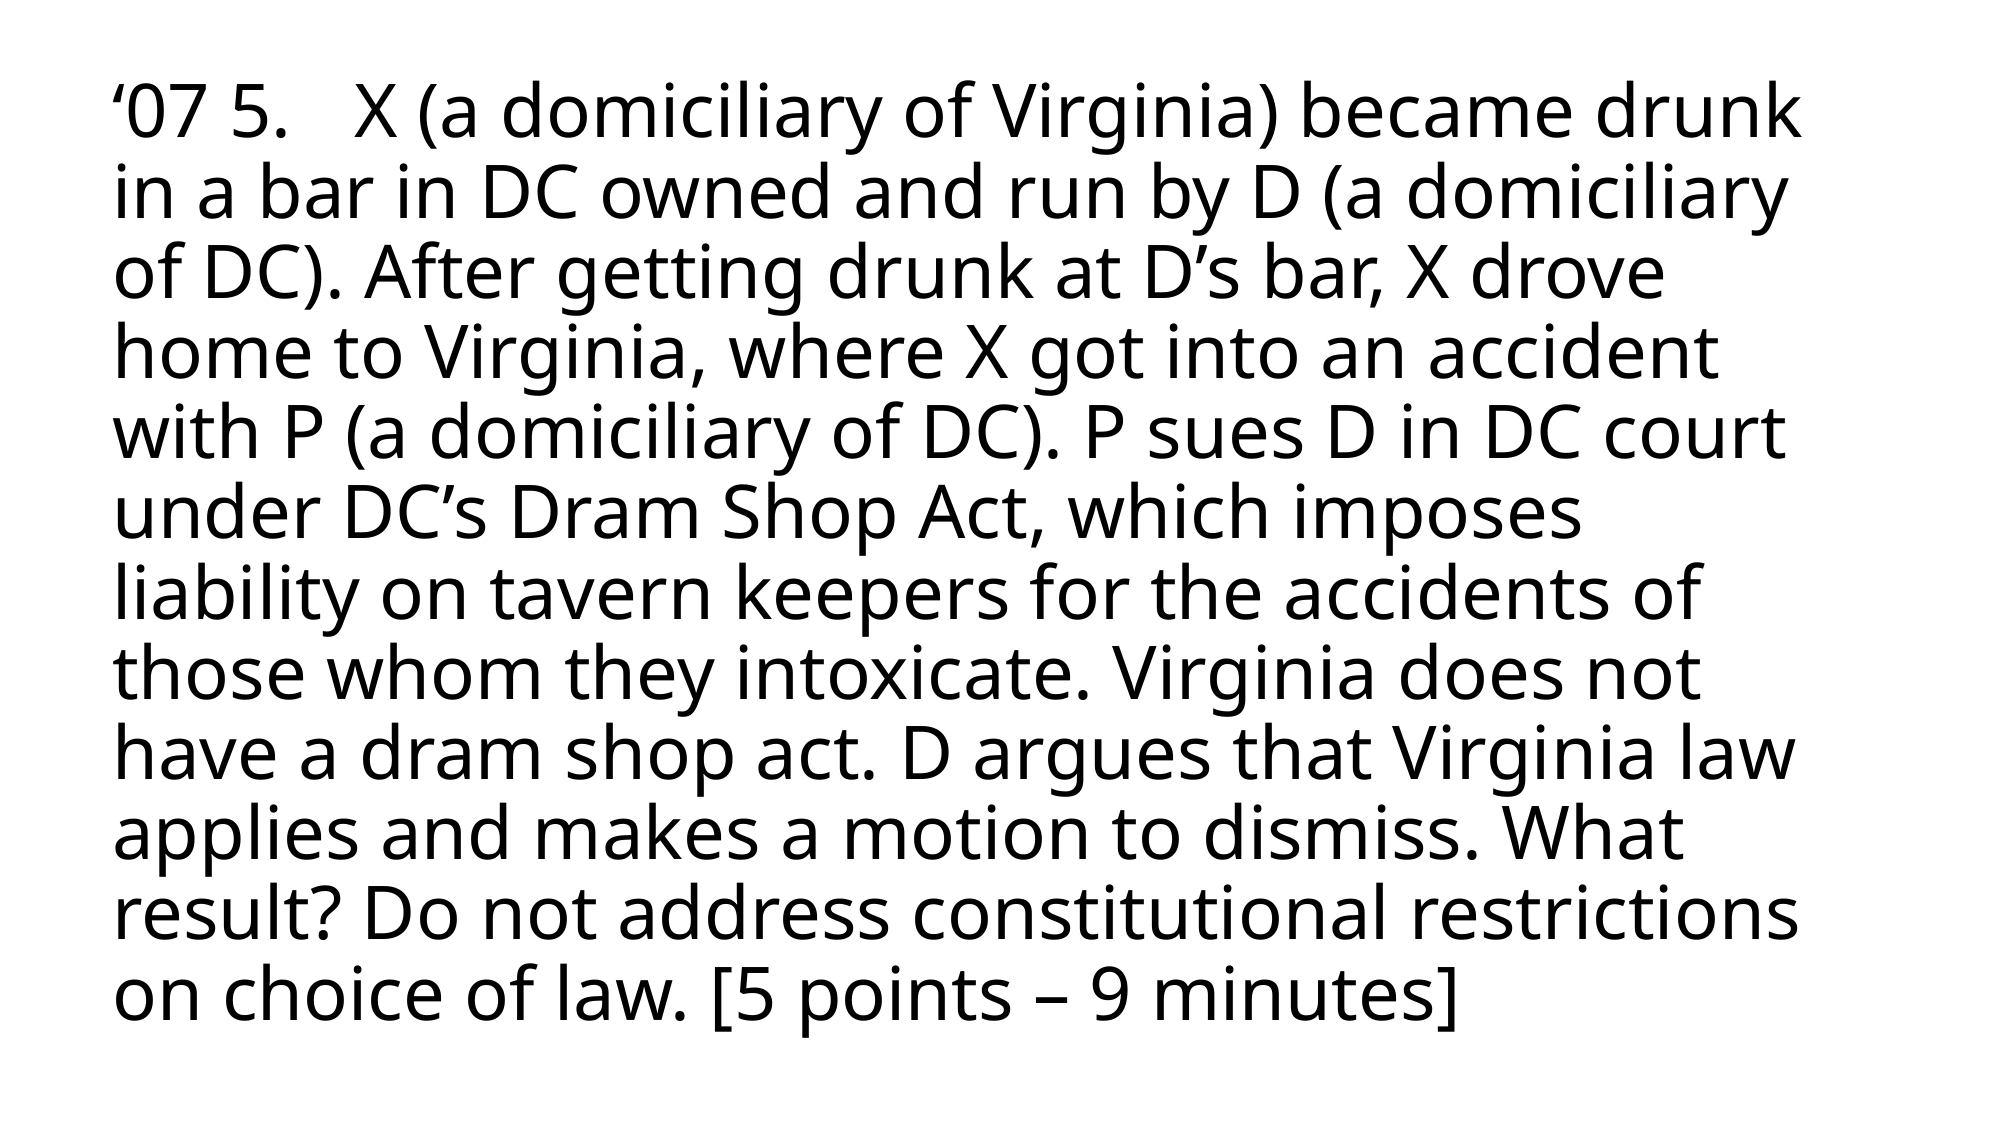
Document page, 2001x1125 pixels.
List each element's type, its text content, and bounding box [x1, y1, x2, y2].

title ‘07 5. X (a domiciliary of Virginia) became drunk in a bar in DC owned and run by D (a domiciliary of DC). After getting drunk at D’s bar, X drove home to Virginia, where X got into an accident with P (a domiciliary of DC). P sues D in DC court under DC’s Dram Shop Act, which imposes liability on tavern keepers for the accidents of those whom they intoxicate. Virginia does not have a dram shop act. D argues that Virginia law applies and makes a motion to dismiss. What result? Do not address constitutional restrictions on choice of law. [5 points – 9 minutes] [97, 59, 1863, 1050]
